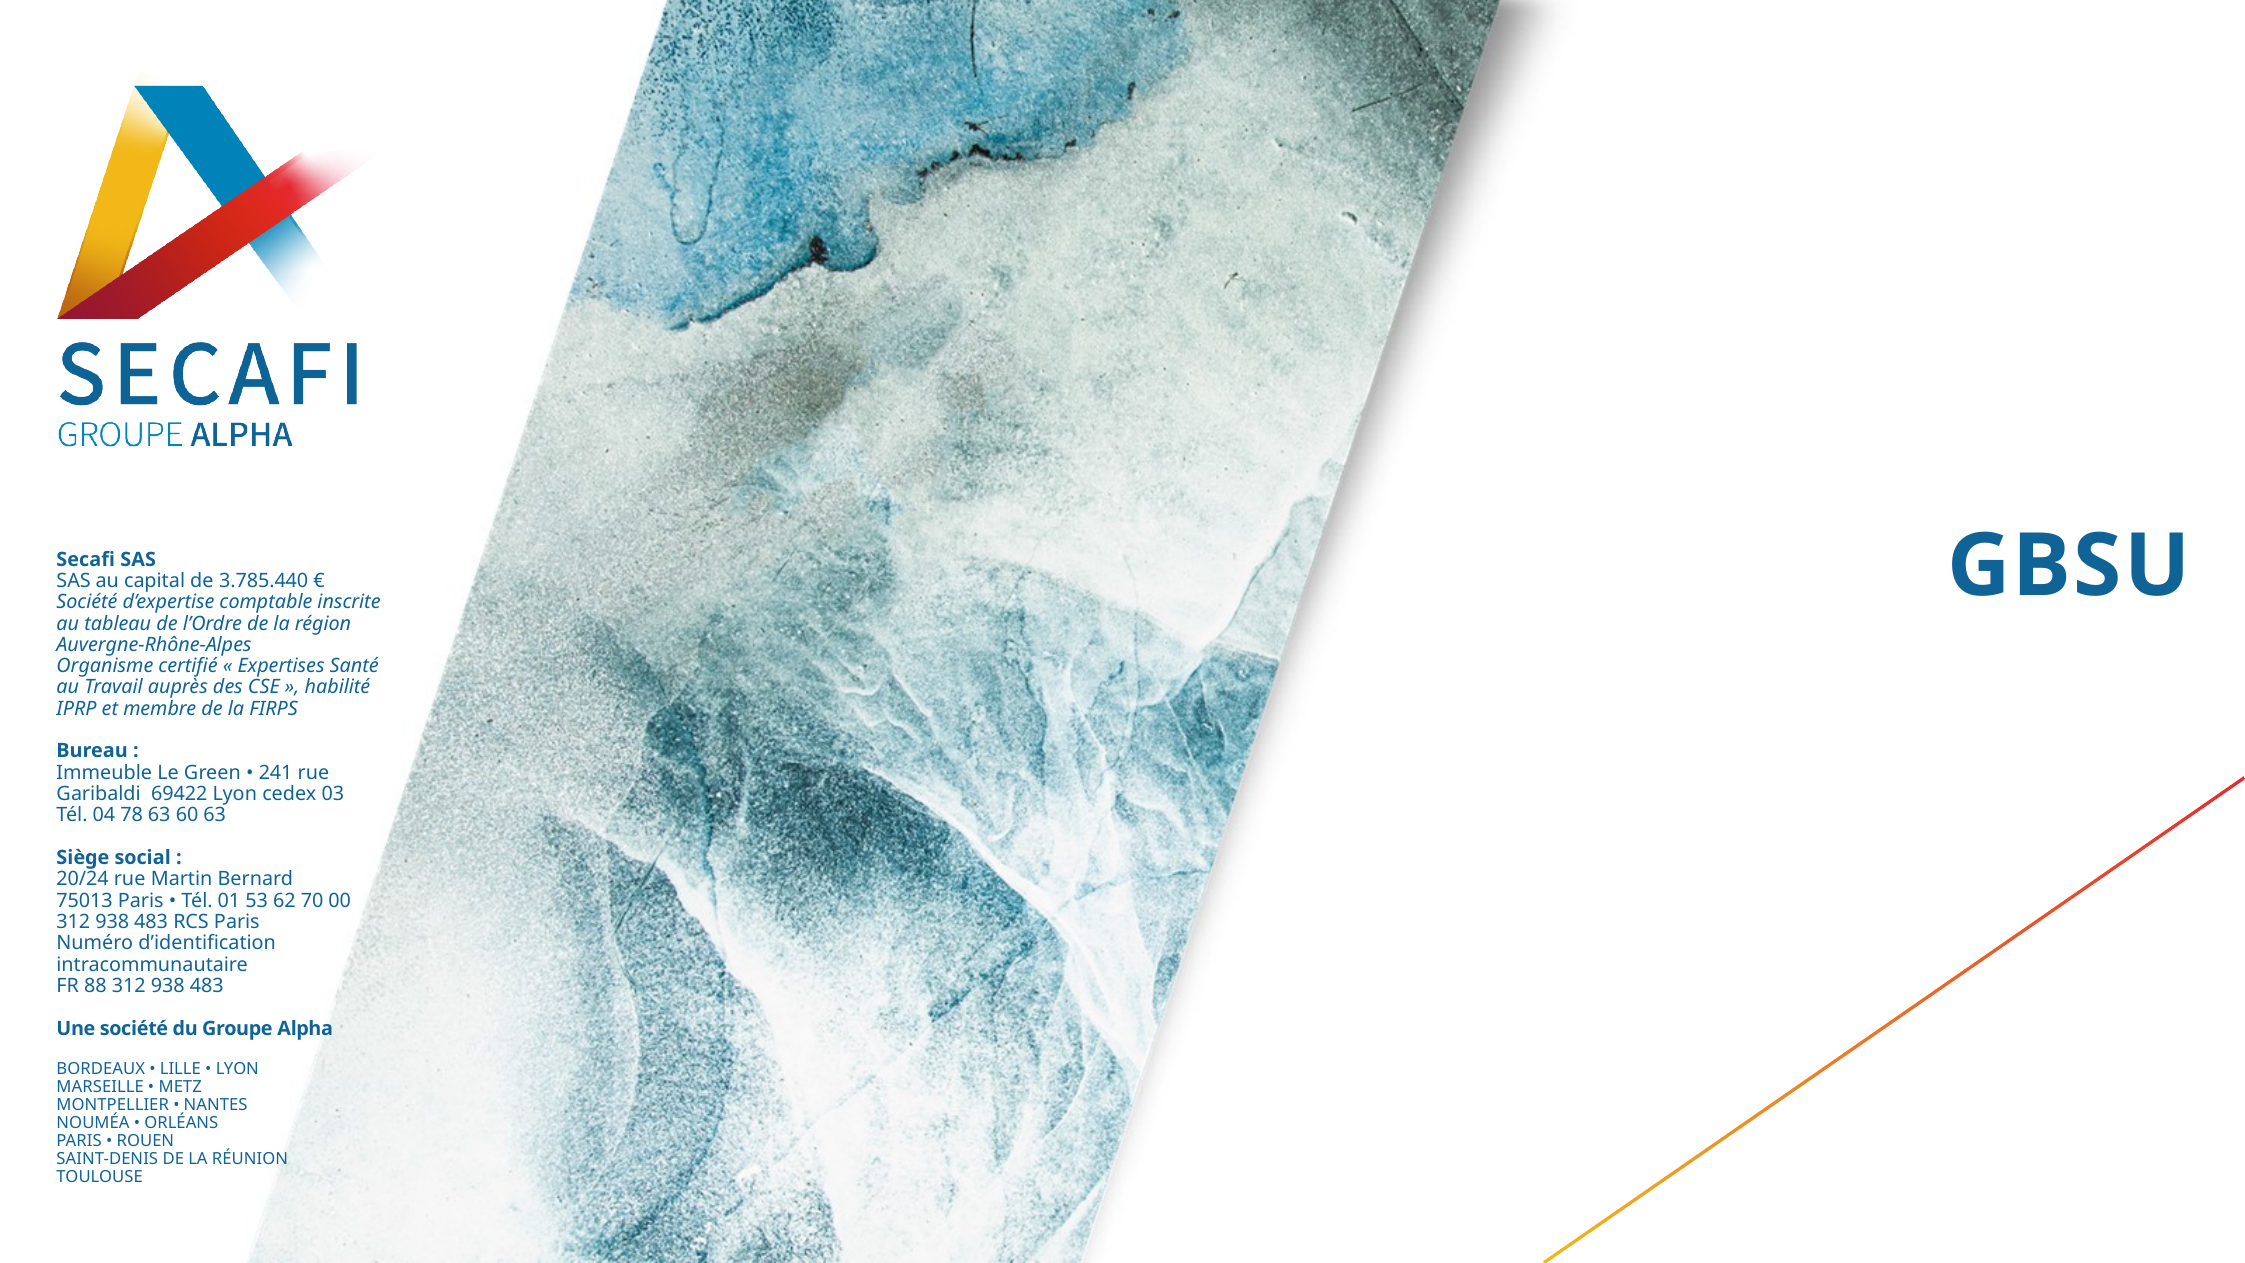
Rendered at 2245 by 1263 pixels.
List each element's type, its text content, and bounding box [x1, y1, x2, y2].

picture [0, 0, 1590, 1263]
picture [1548, 1234, 1590, 1263]
title GBSU [1370, 497, 2191, 623]
